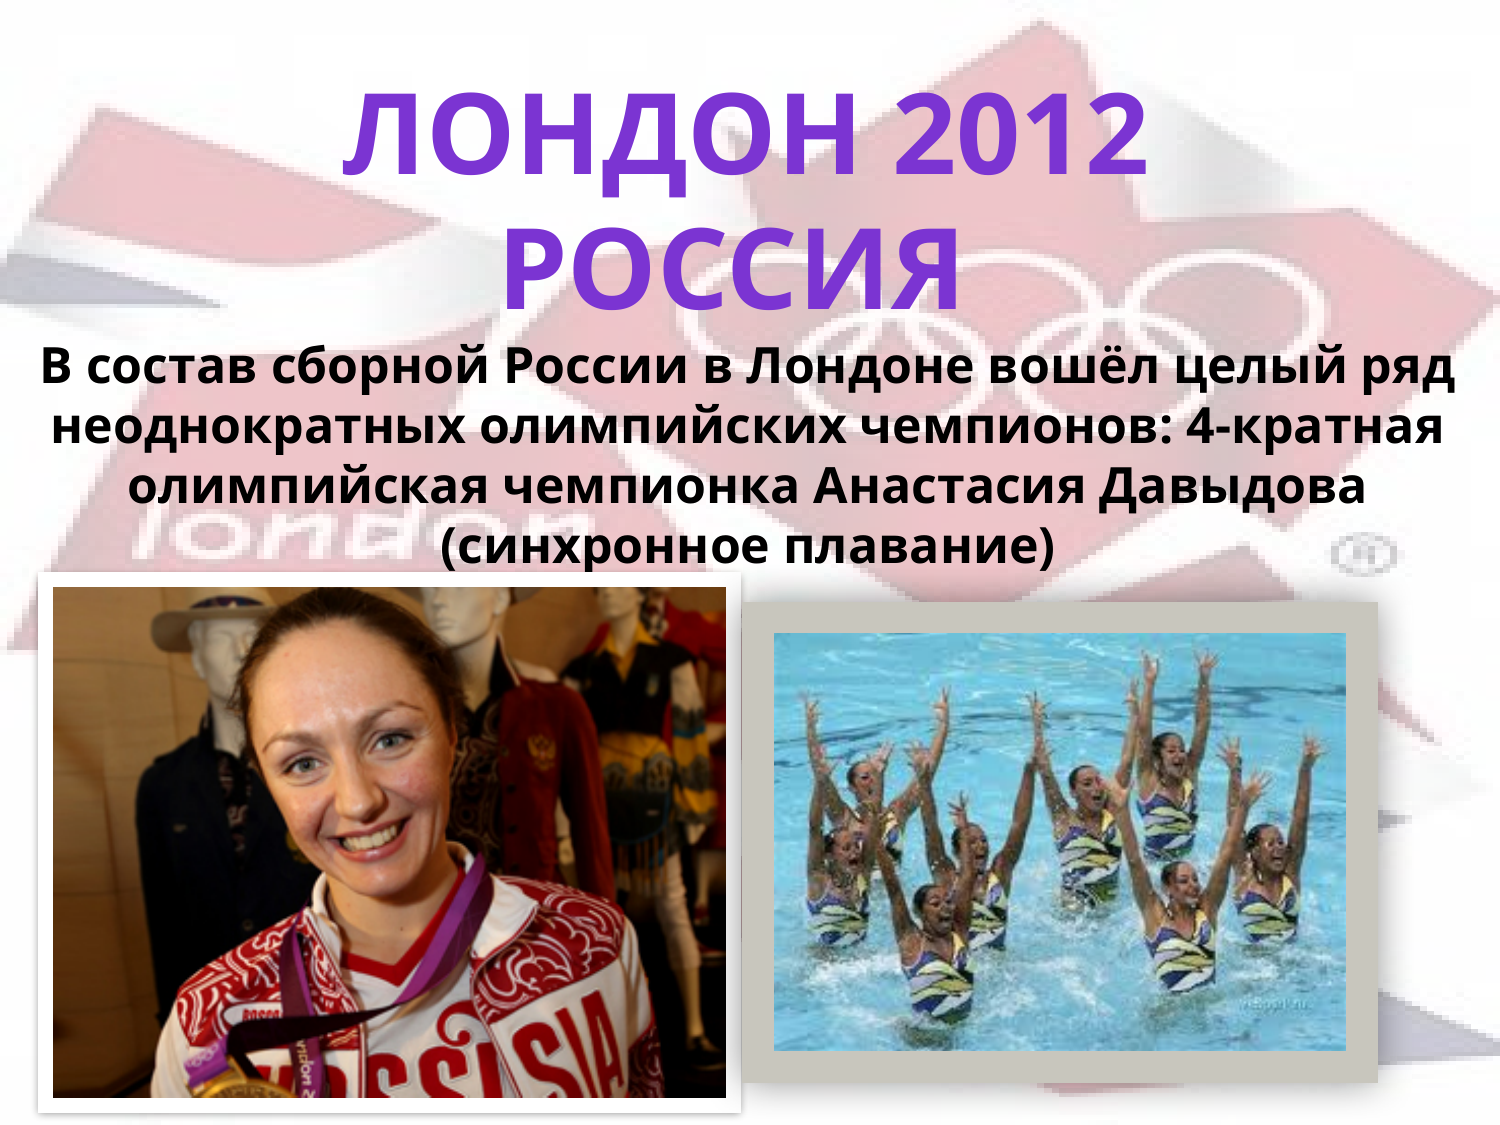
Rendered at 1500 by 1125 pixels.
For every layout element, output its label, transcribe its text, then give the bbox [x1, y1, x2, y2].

text_box Лондон 2012 Россия [327, 54, 1165, 340]
picture [773, 633, 1347, 1052]
list В состав сборной России в Лондоне вошёл целый ряд неоднократных олимпийских чемпионов: 4-кратная олимпийская чемпионка Анастасия Давыдова (синхронное плавание) [0, 326, 1500, 634]
picture [52, 586, 727, 1099]
